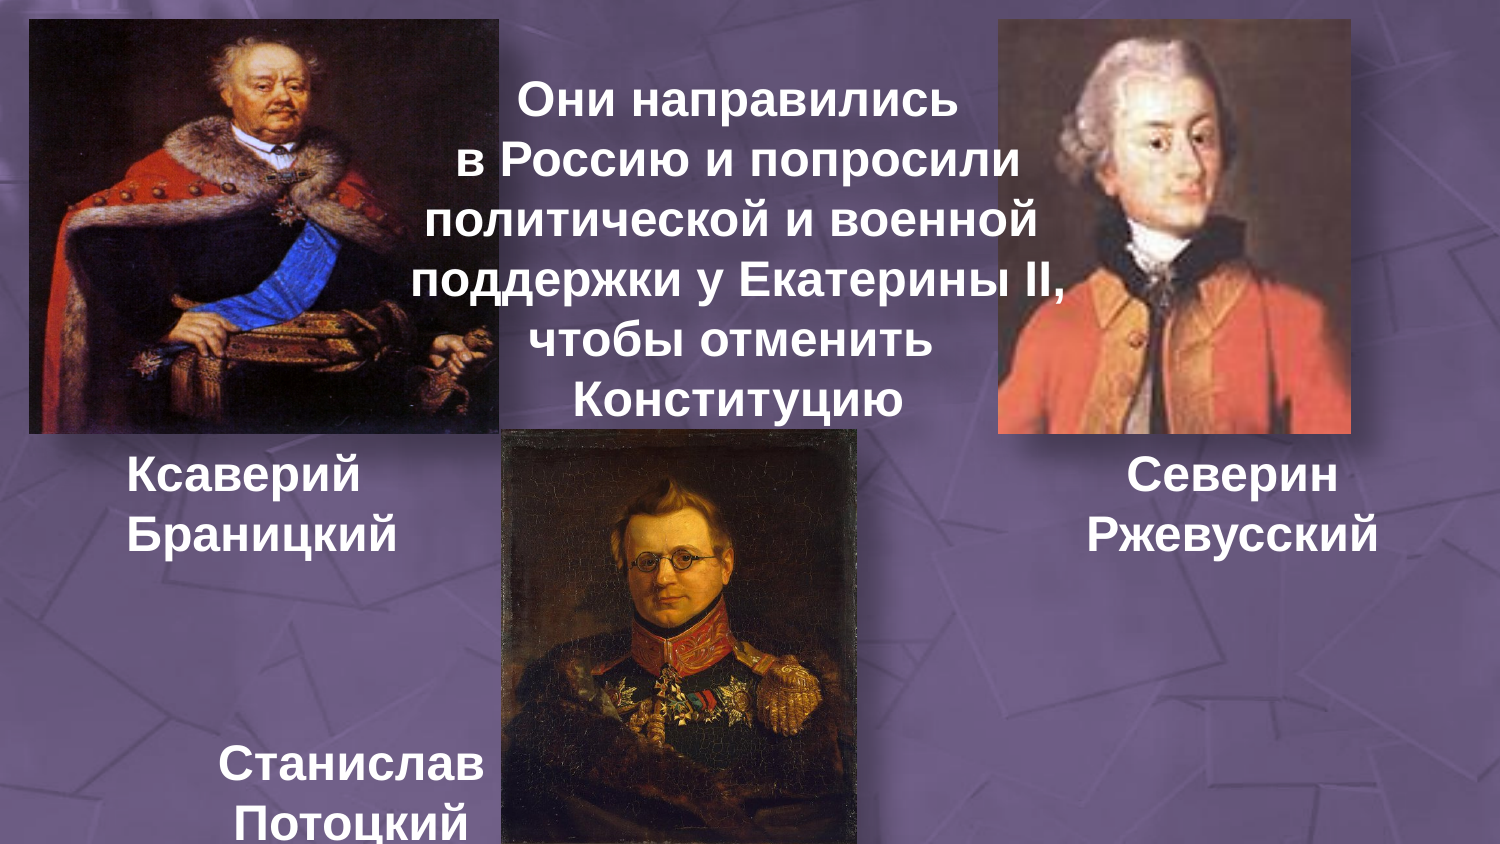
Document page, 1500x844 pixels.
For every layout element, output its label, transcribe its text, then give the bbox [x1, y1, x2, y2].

text_box Они направились в Россию и попросили политической и военной поддержки у Екатерины II, чтобы отменить Конституцию [504, 58, 992, 434]
text_box Северин Ржевусский [1069, 433, 1397, 569]
text_box Станислав Потоцкий [201, 723, 496, 844]
text_box Ксаверий Браницкий [111, 443, 417, 569]
picture [0, 0, 1500, 844]
